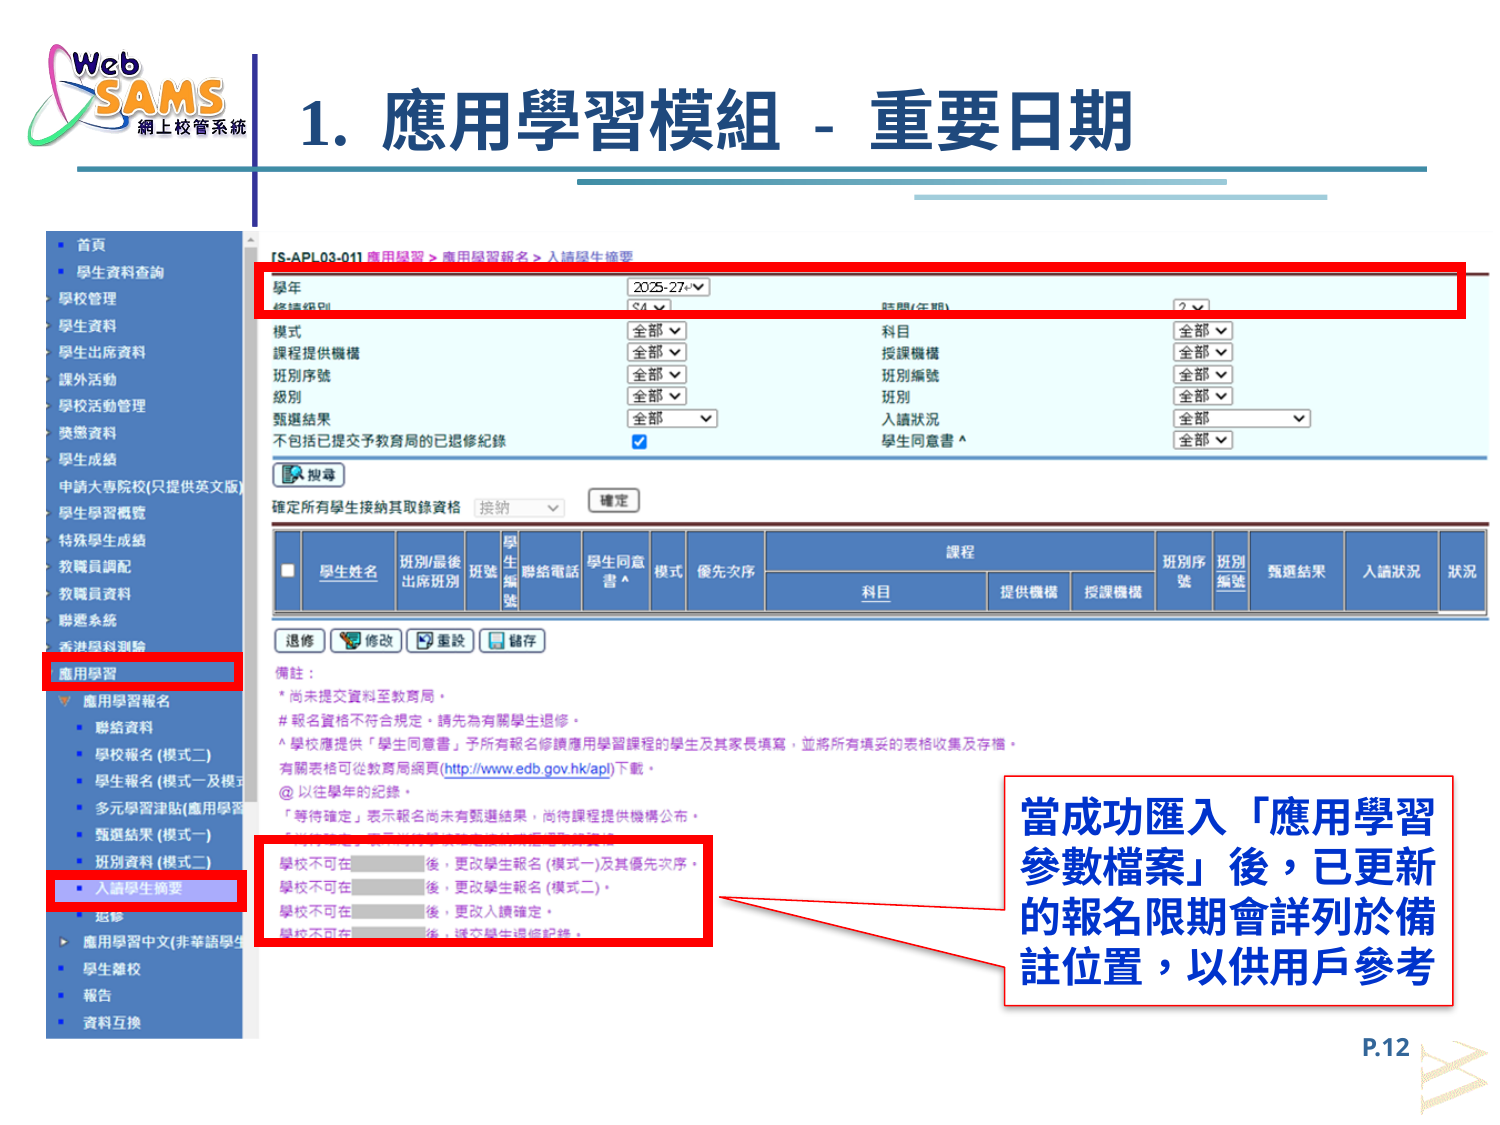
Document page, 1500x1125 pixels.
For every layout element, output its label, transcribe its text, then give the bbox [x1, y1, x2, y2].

slide_number P.12 [1074, 1049, 1425, 1103]
picture [46, 231, 1500, 1117]
title 1. 應用學習模組 - 重要日期 [283, 41, 1460, 167]
picture [13, 29, 254, 155]
